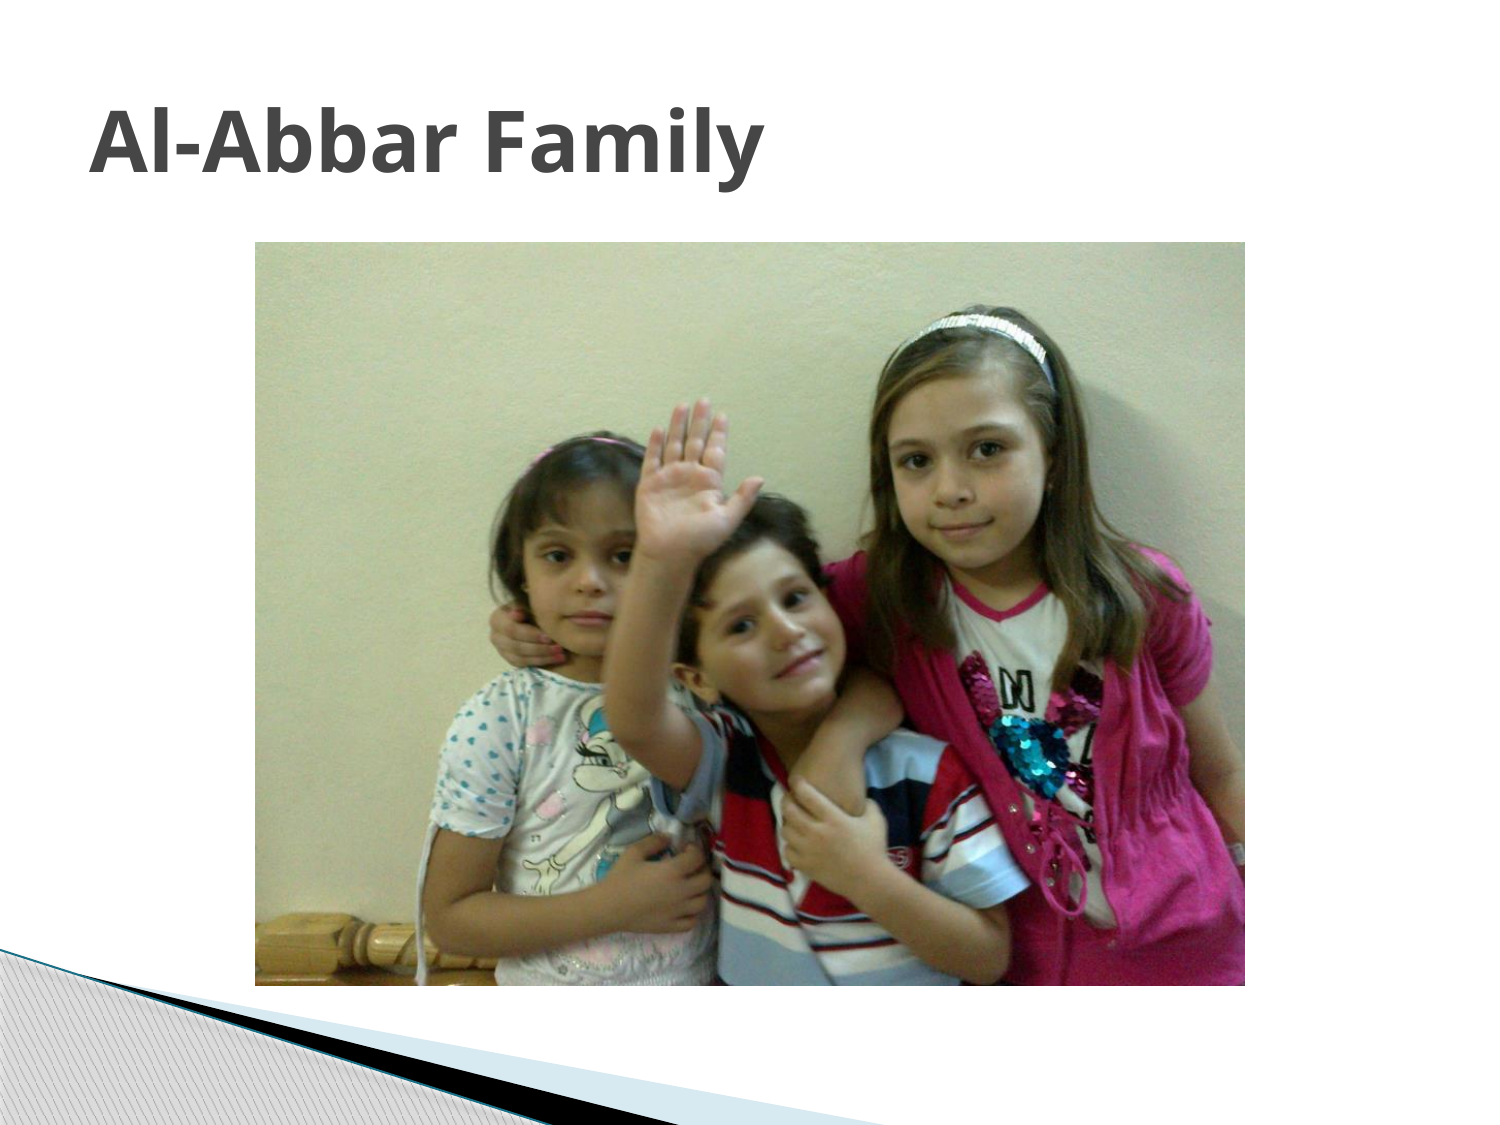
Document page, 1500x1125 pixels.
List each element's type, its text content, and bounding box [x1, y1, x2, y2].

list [254, 242, 1246, 986]
title Al-Abbar Family [75, 45, 1425, 233]
